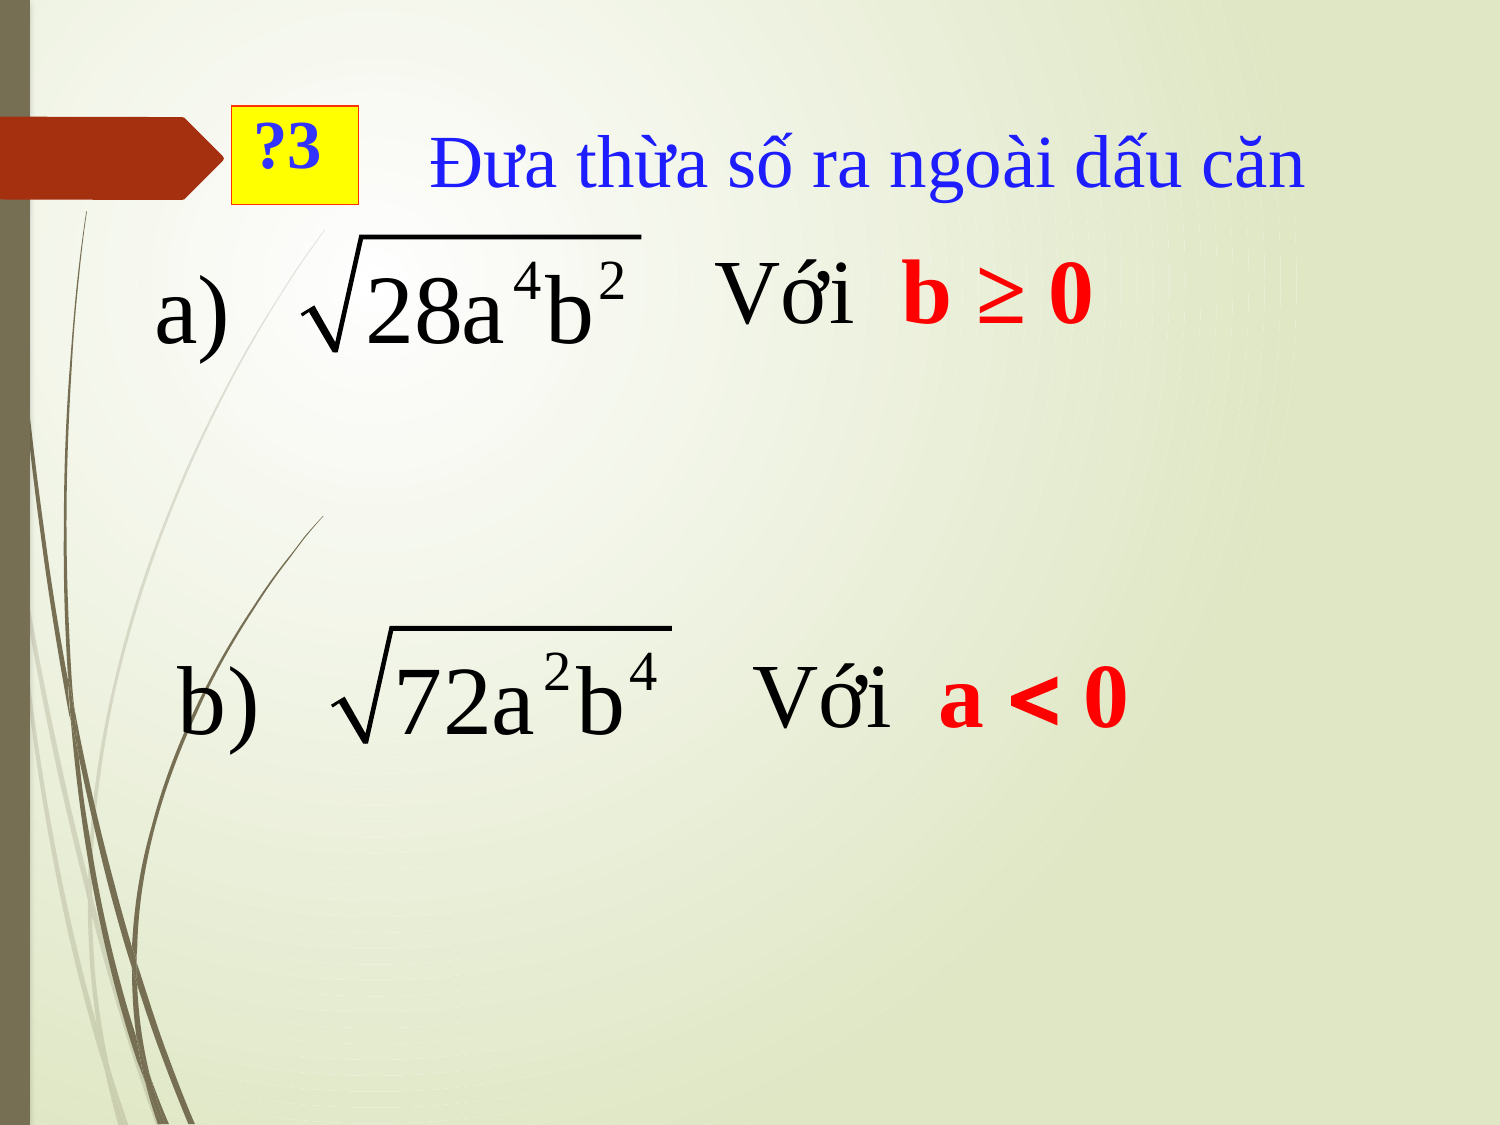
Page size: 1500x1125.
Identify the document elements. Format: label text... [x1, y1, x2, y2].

text_box Đưa thừa số ra ngoài dấu căn [362, 104, 1350, 210]
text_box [162, 603, 693, 776]
text_box Với a  0 [737, 628, 1300, 754]
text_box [199, 91, 359, 205]
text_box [141, 212, 664, 385]
text_box Với b ≥ 0 [699, 224, 1263, 350]
